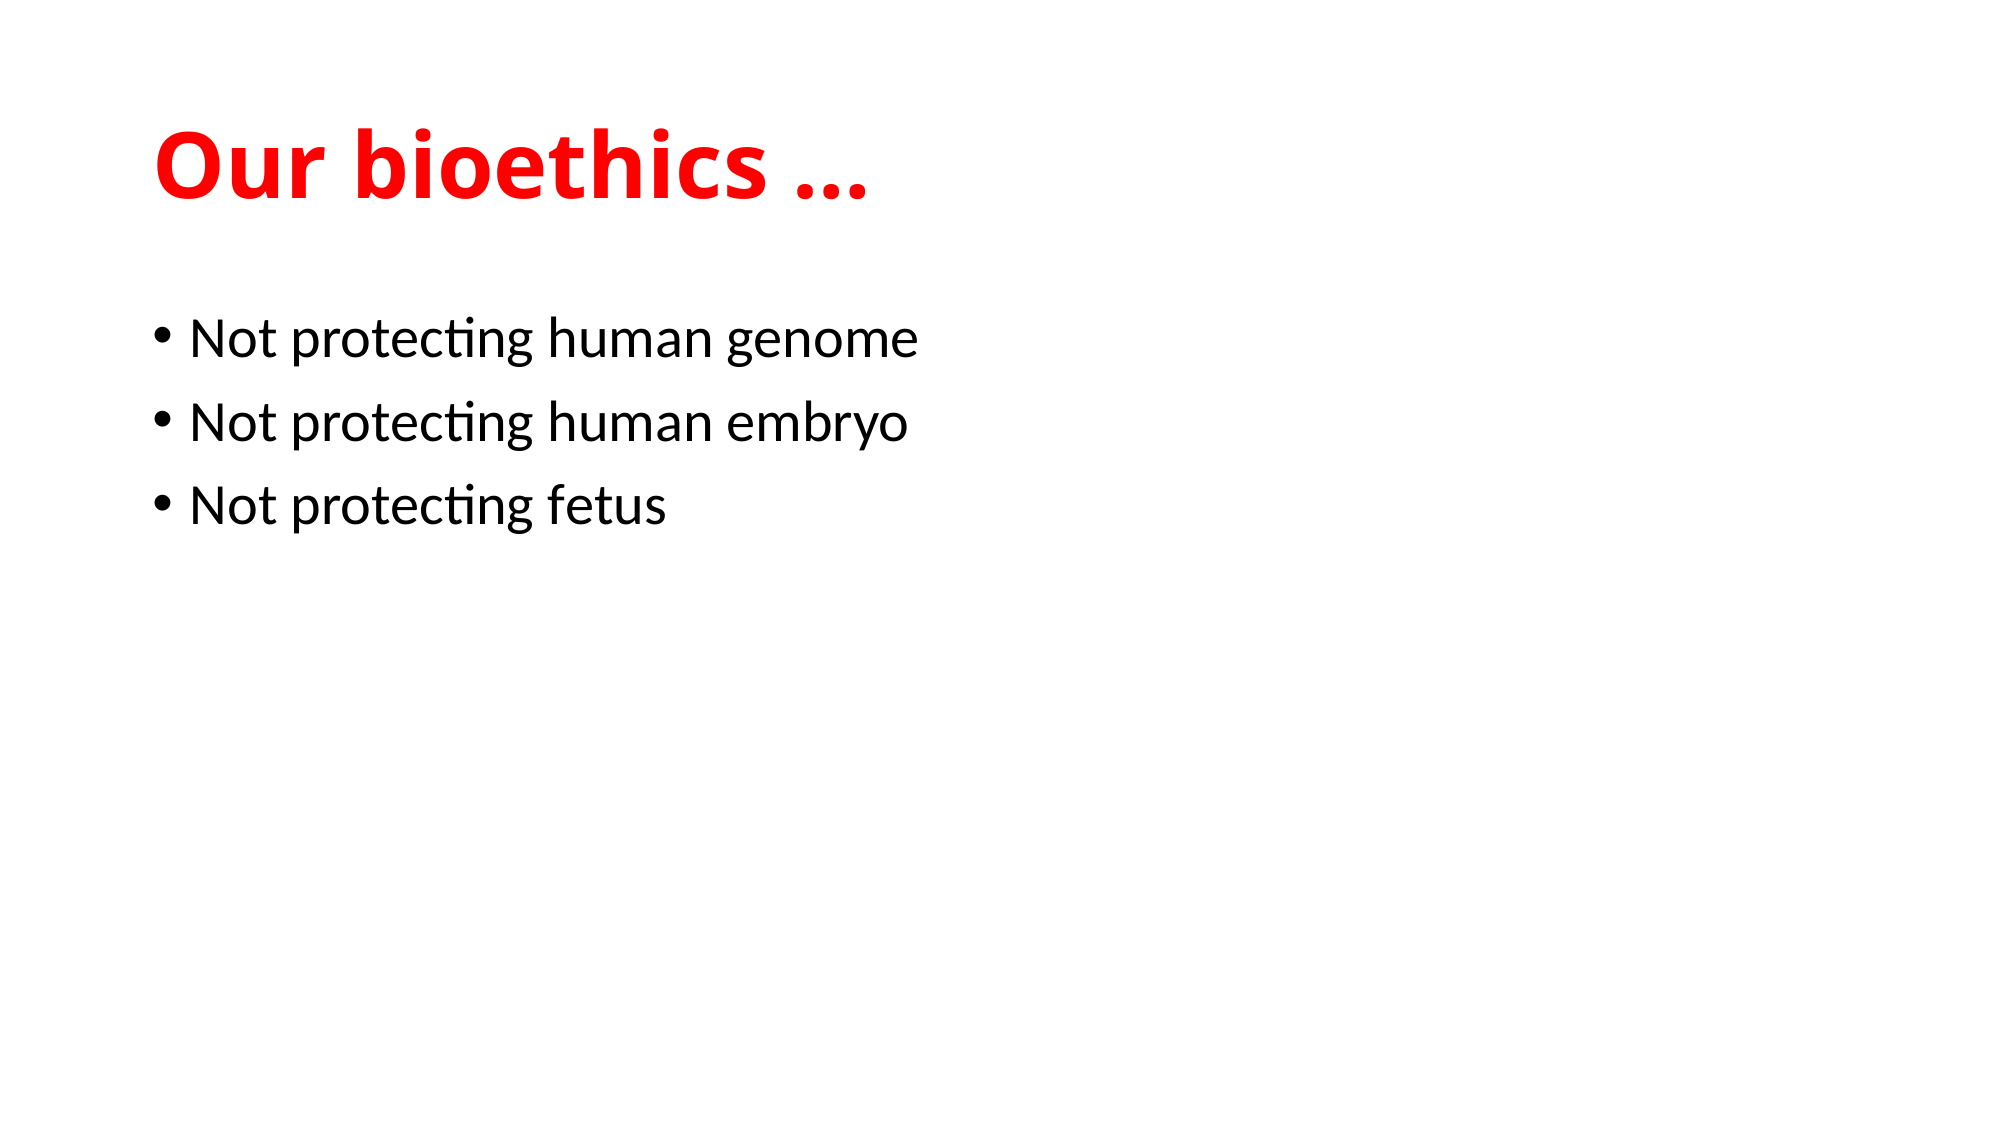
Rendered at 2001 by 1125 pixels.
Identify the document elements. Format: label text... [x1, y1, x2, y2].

list Not protecting human genome Not protecting human embryo Not protecting fetus [137, 299, 1863, 1014]
title Our bioethics … [137, 59, 1863, 278]
